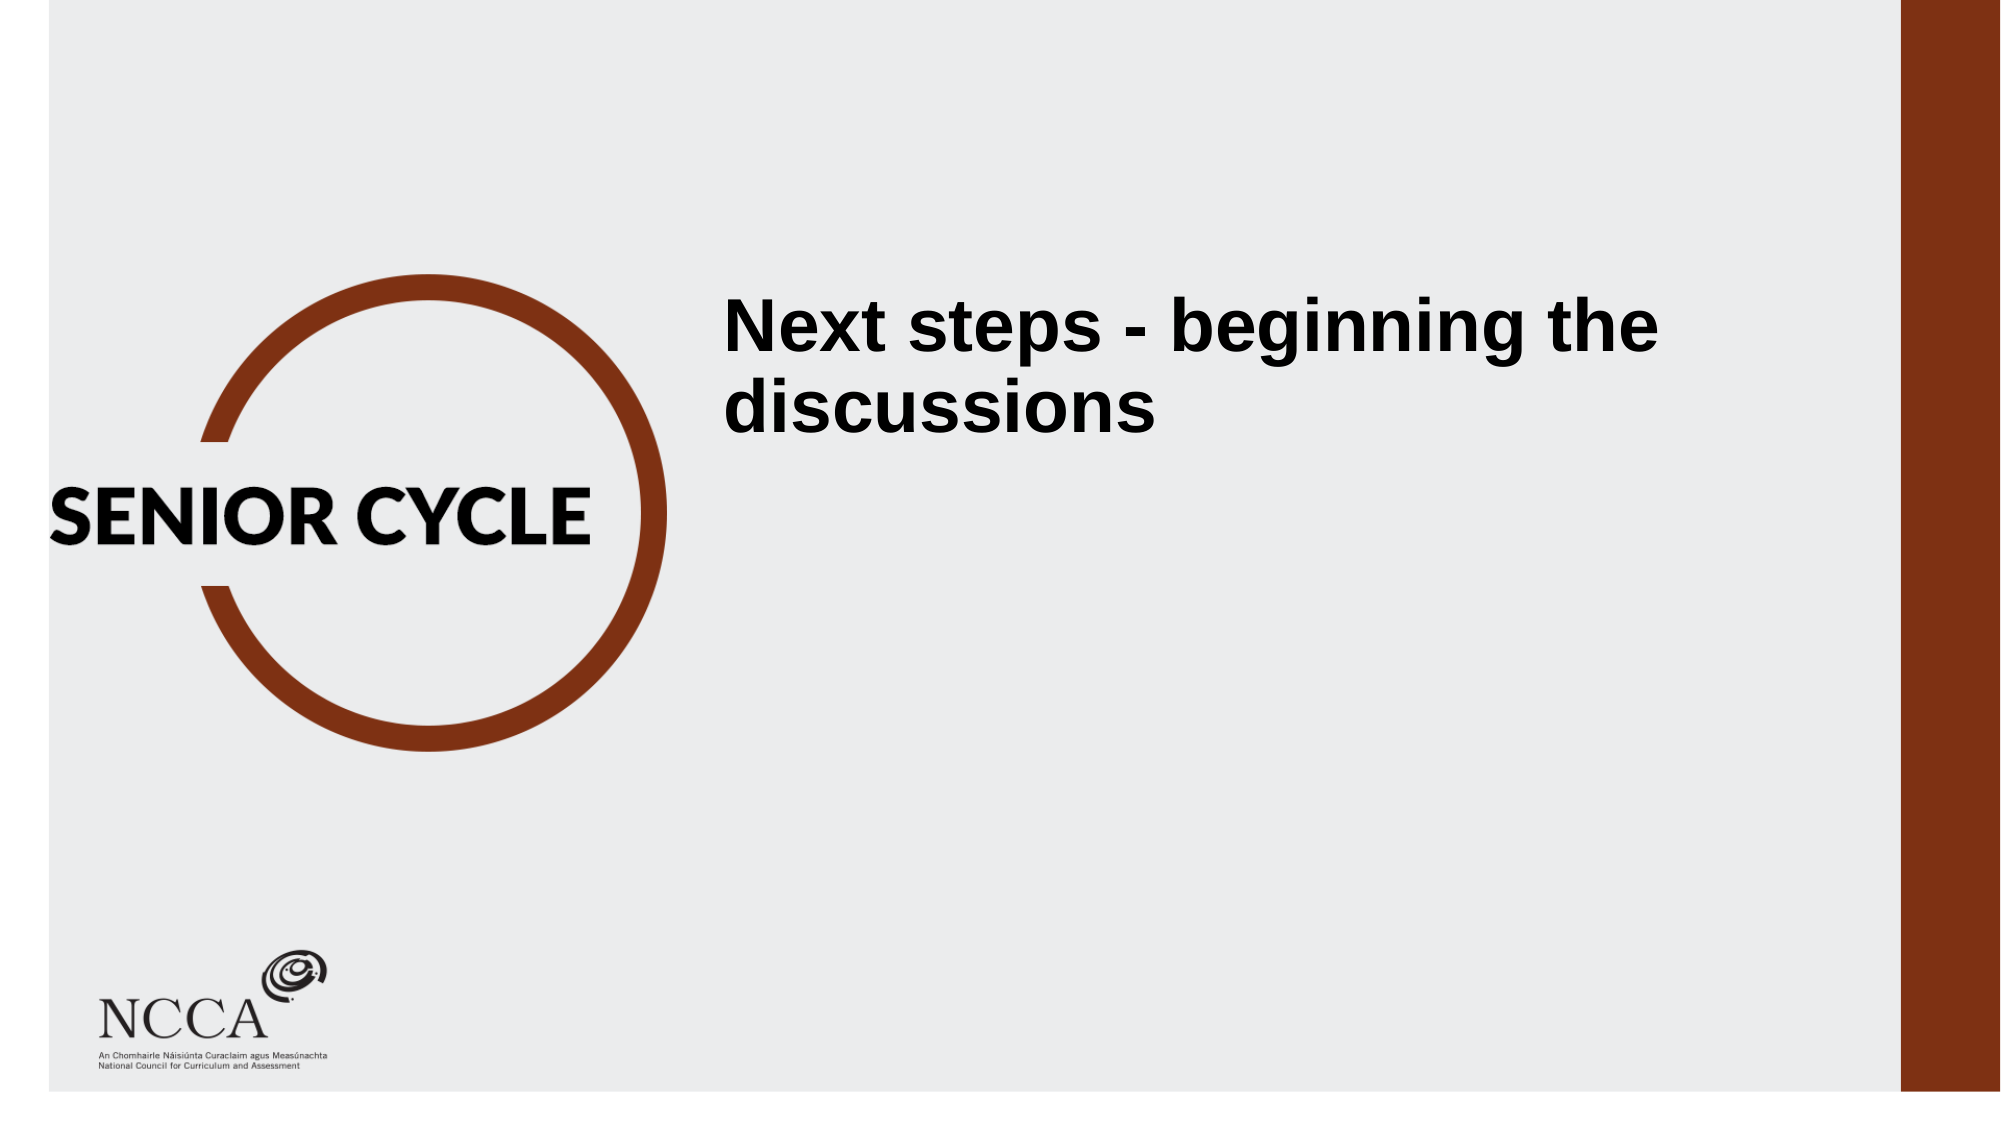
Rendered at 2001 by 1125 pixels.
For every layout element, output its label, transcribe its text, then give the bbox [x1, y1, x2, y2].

picture [0, 0, 2001, 1125]
title Next steps - beginning the discussions [708, 69, 1883, 456]
